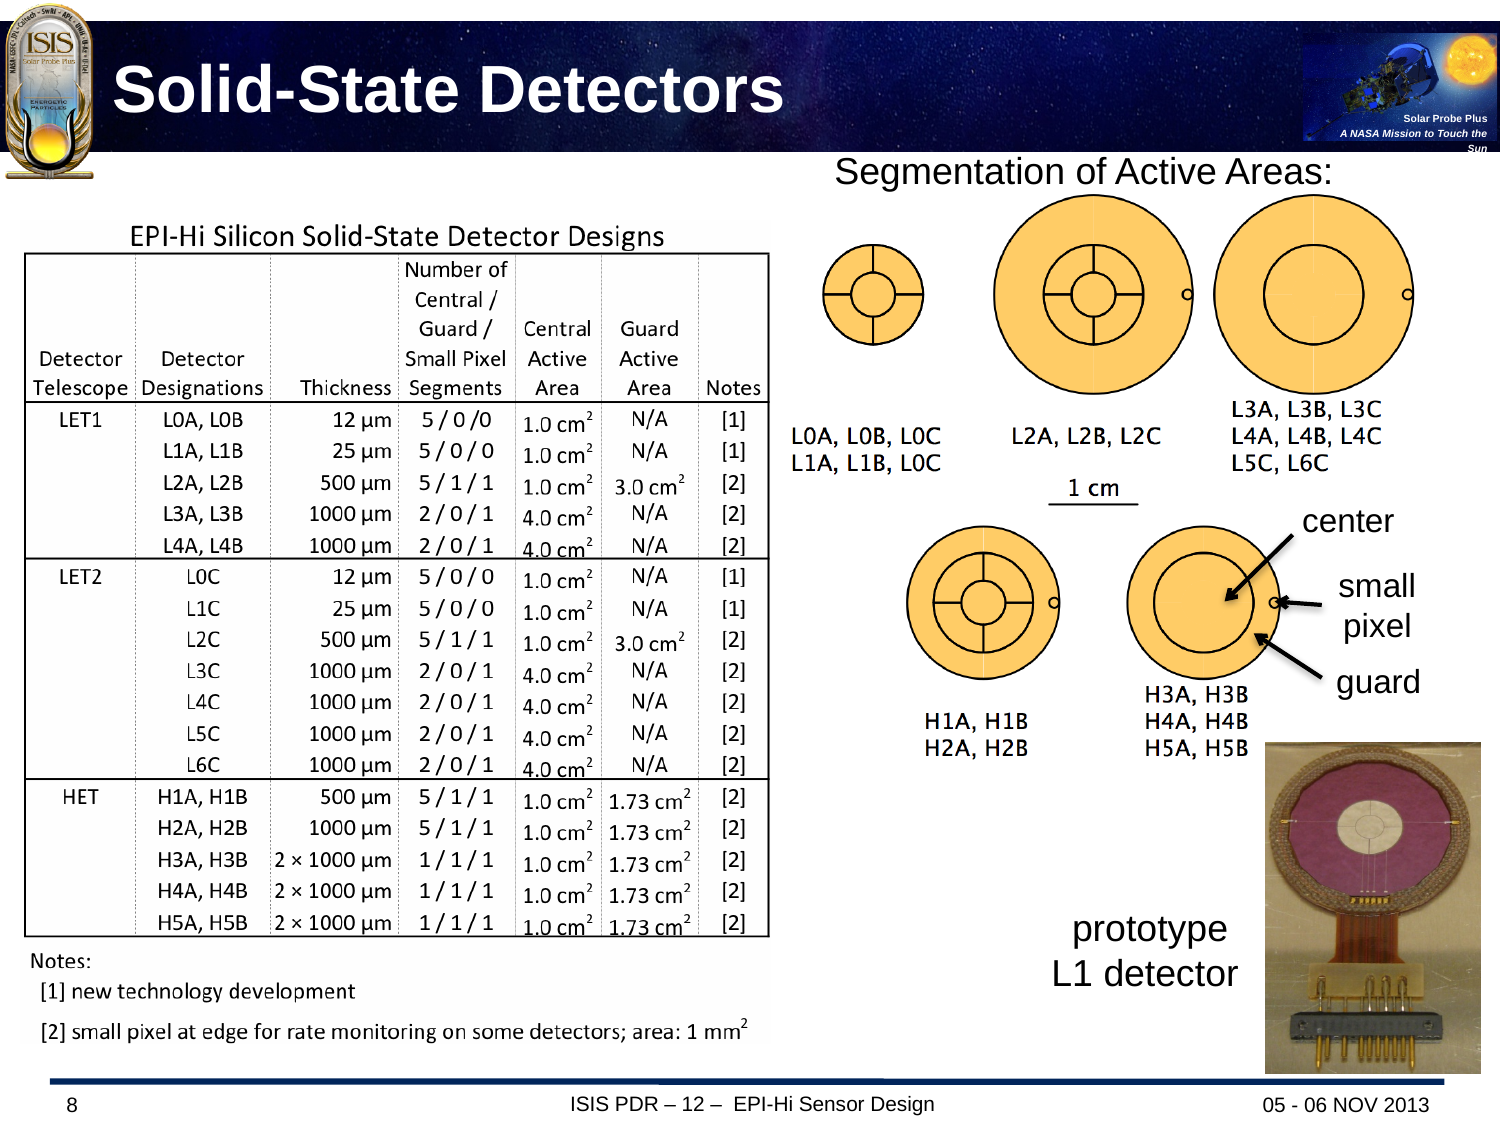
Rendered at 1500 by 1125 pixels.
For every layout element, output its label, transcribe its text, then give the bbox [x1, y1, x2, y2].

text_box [824, 742, 1482, 1075]
picture [20, 219, 771, 1044]
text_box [787, 139, 1447, 762]
picture [0, 1, 1500, 181]
title Solid-State Detectors [111, 30, 1294, 142]
